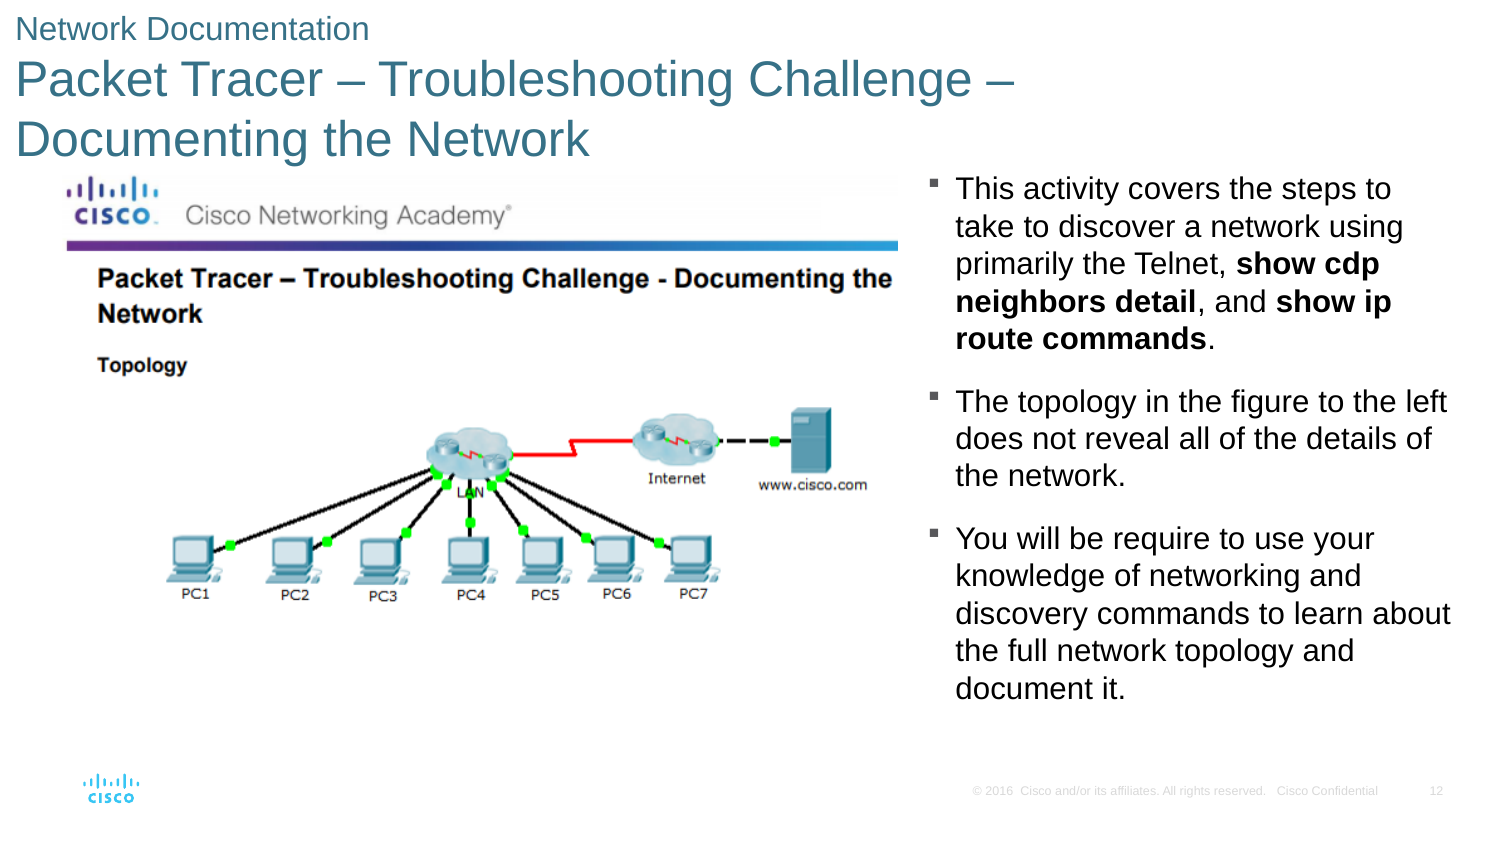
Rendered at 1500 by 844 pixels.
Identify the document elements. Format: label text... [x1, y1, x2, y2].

title Network Documentation Packet Tracer – Troubleshooting Challenge – Documenting the Network [0, 0, 1245, 174]
picture [62, 173, 899, 609]
list This activity covers the steps to take to discover a network using primarily the Telnet, show cdp neighbors detail, and show ip route commands. The topology in the figure to the left does not reveal all of the details of the network. You will be require to use your knowledge of networking and discovery commands to learn about the full network topology and document it. [912, 161, 1487, 771]
